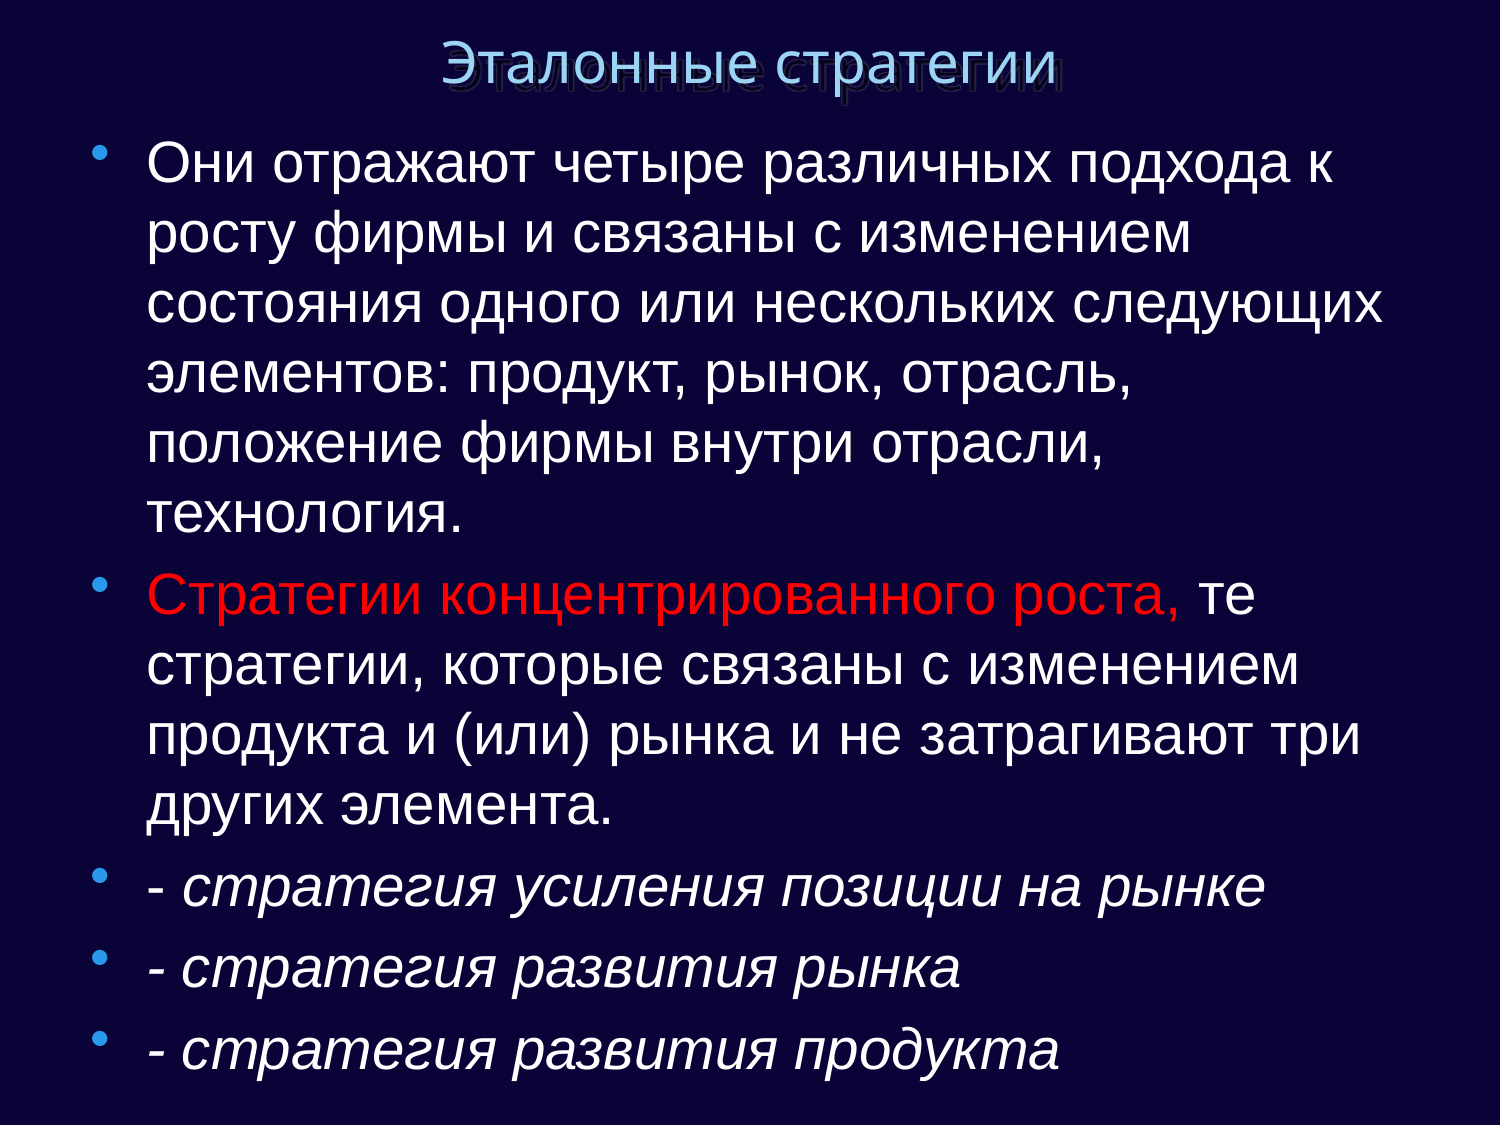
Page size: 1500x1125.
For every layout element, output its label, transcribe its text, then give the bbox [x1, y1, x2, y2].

list Они отражают четыре различных подхода к росту фирмы и связаны с изменением состояния одного или нескольких следующих элементов: продукт, рынок, отрасль, положение фирмы внутри отрасли, технология. Стратегии концентрированного роста, те стратегии, которые связаны с изменением продукта и (или) рынка и не затрагивают три других элемента. - стратегия усиления позиции на рынке - стратегия развития рынка - стратегия развития продукта [74, 116, 1426, 1006]
title Эталонные стратегии [74, 44, 1426, 116]
